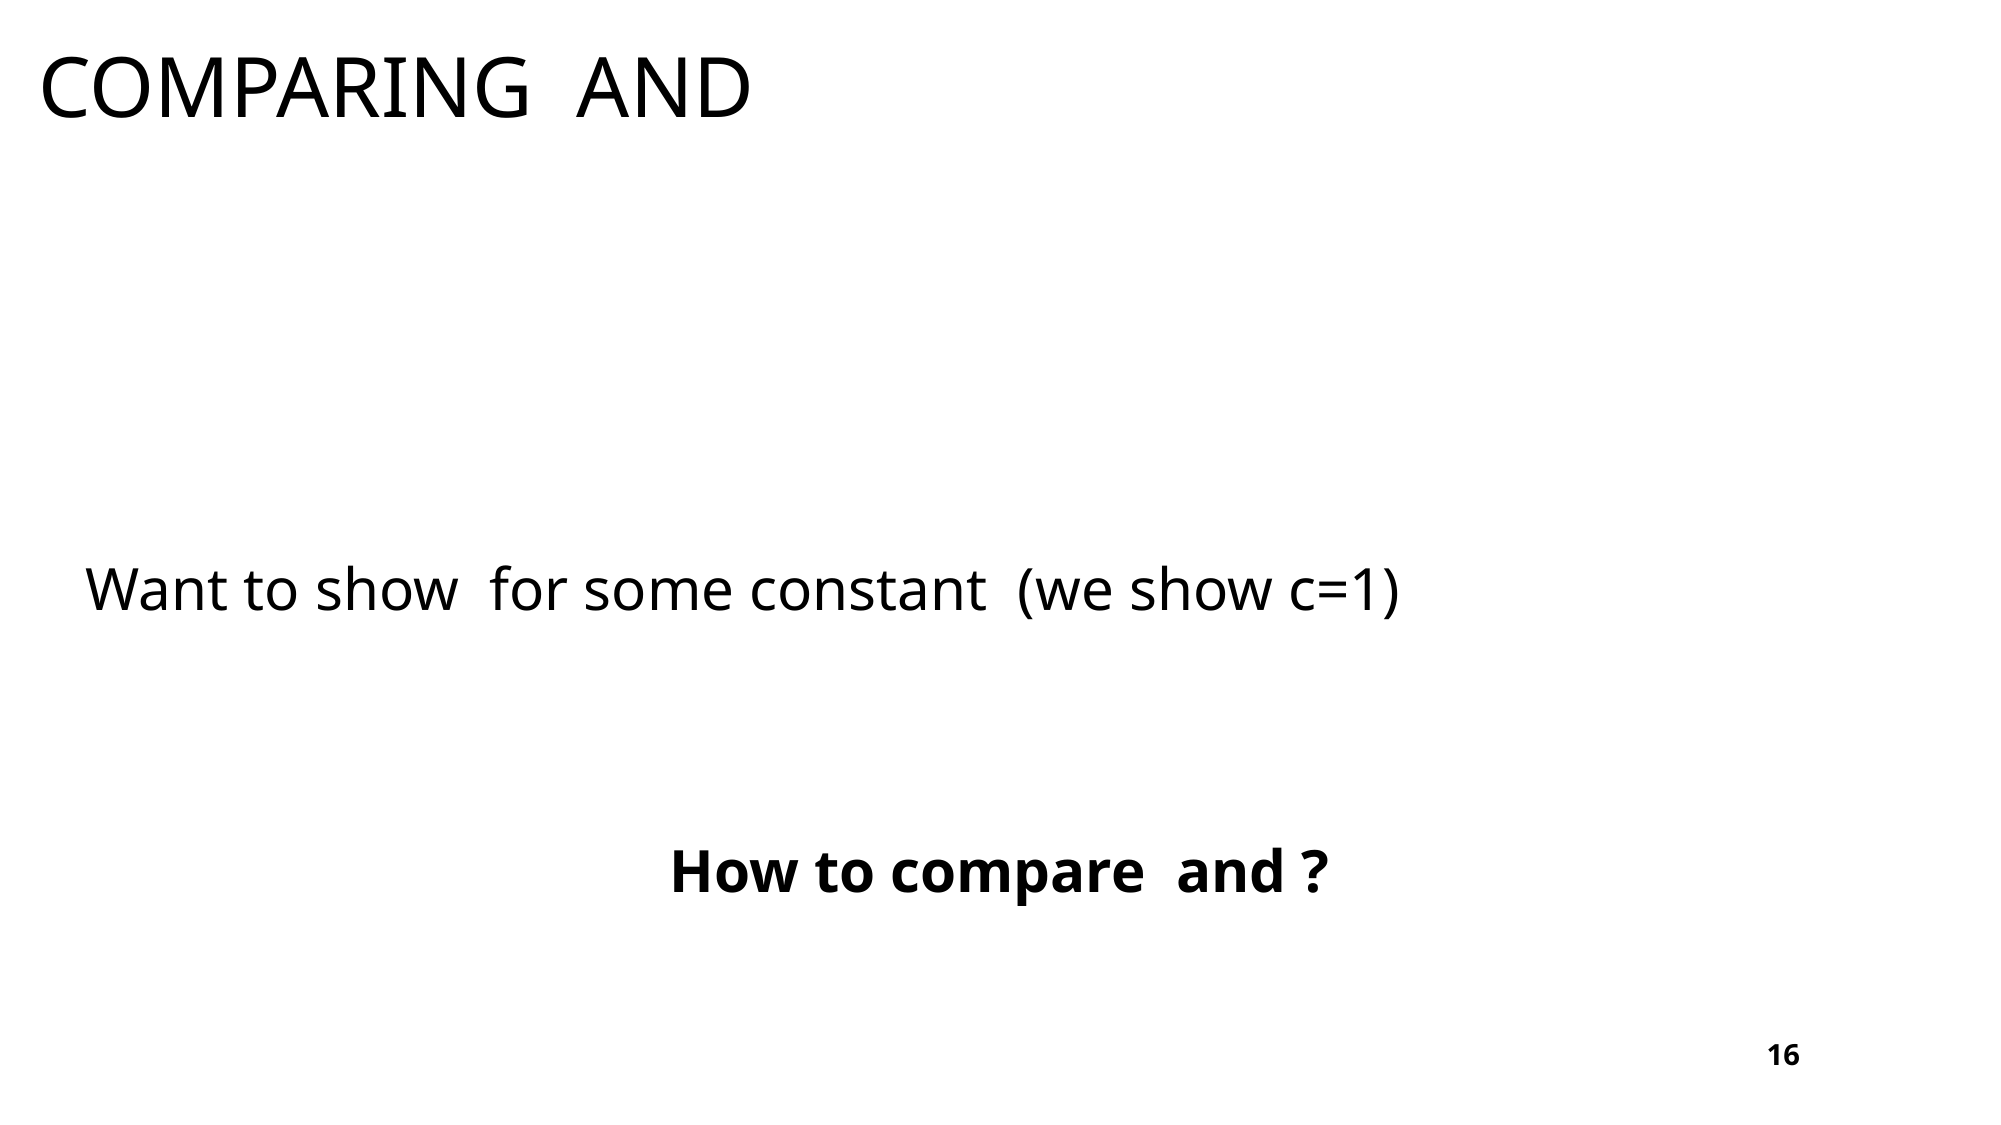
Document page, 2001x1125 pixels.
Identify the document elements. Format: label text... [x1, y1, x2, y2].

slide_number 16 [1724, 1026, 1816, 1087]
